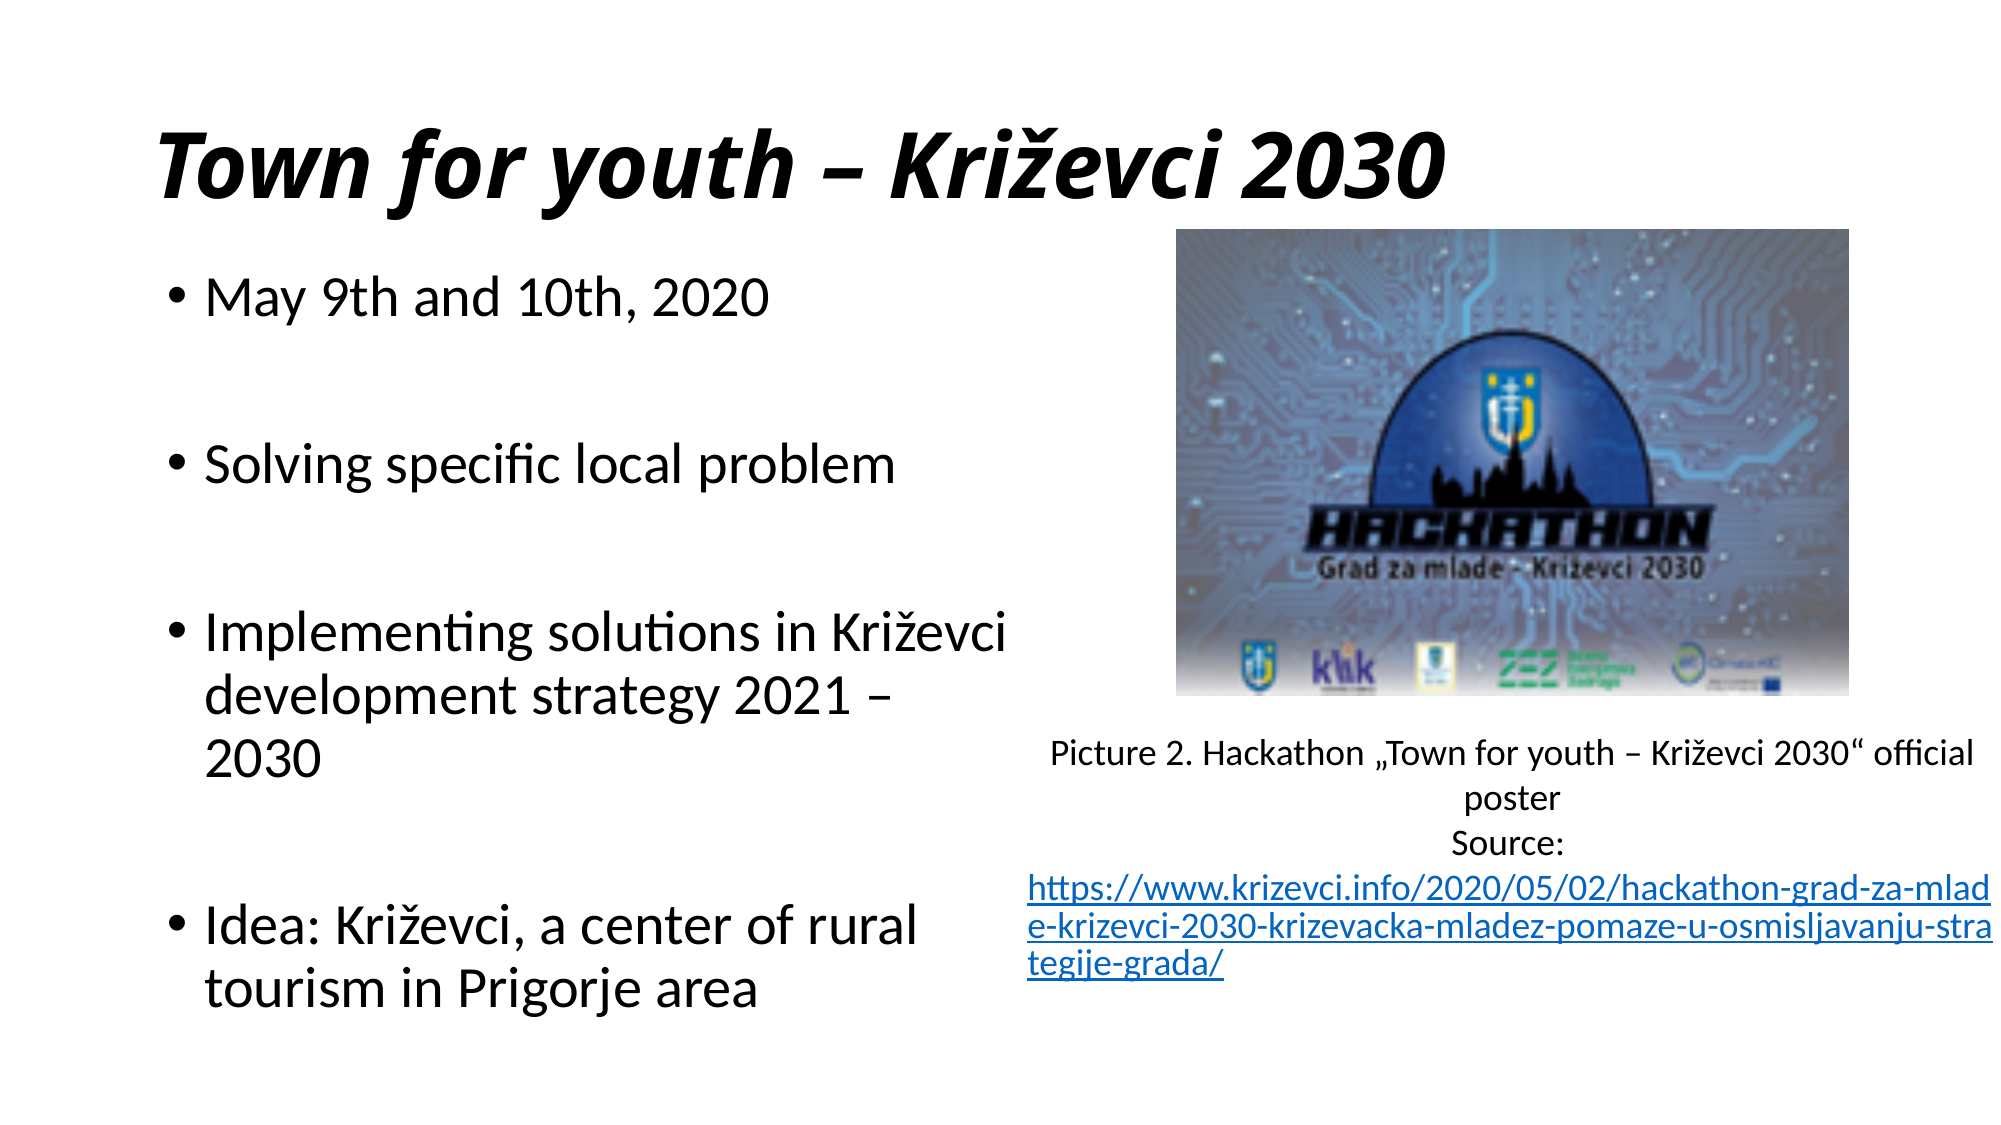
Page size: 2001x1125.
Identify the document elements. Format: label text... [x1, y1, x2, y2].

text_box Picture 2. Hackathon „Town for youth – Križevci 2030“ official poster Source: https://www.krizevci.info/2020/05/02/hackathon-grad-za-mlade-krizevci-2030-krizevacka-mladez-pomaze-u-osmisljavanju-strategije-grada/ [1012, 720, 2000, 961]
list May 9th and 10th, 2020 Solving specific local problem Implementing solutions in Križevci development strategy 2021 – 2030 Idea: Križevci, a center of rural tourism in Prigorje area [151, 258, 1024, 1047]
title Town for youth – Križevci 2030 [137, 59, 1863, 278]
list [1176, 229, 1849, 697]
